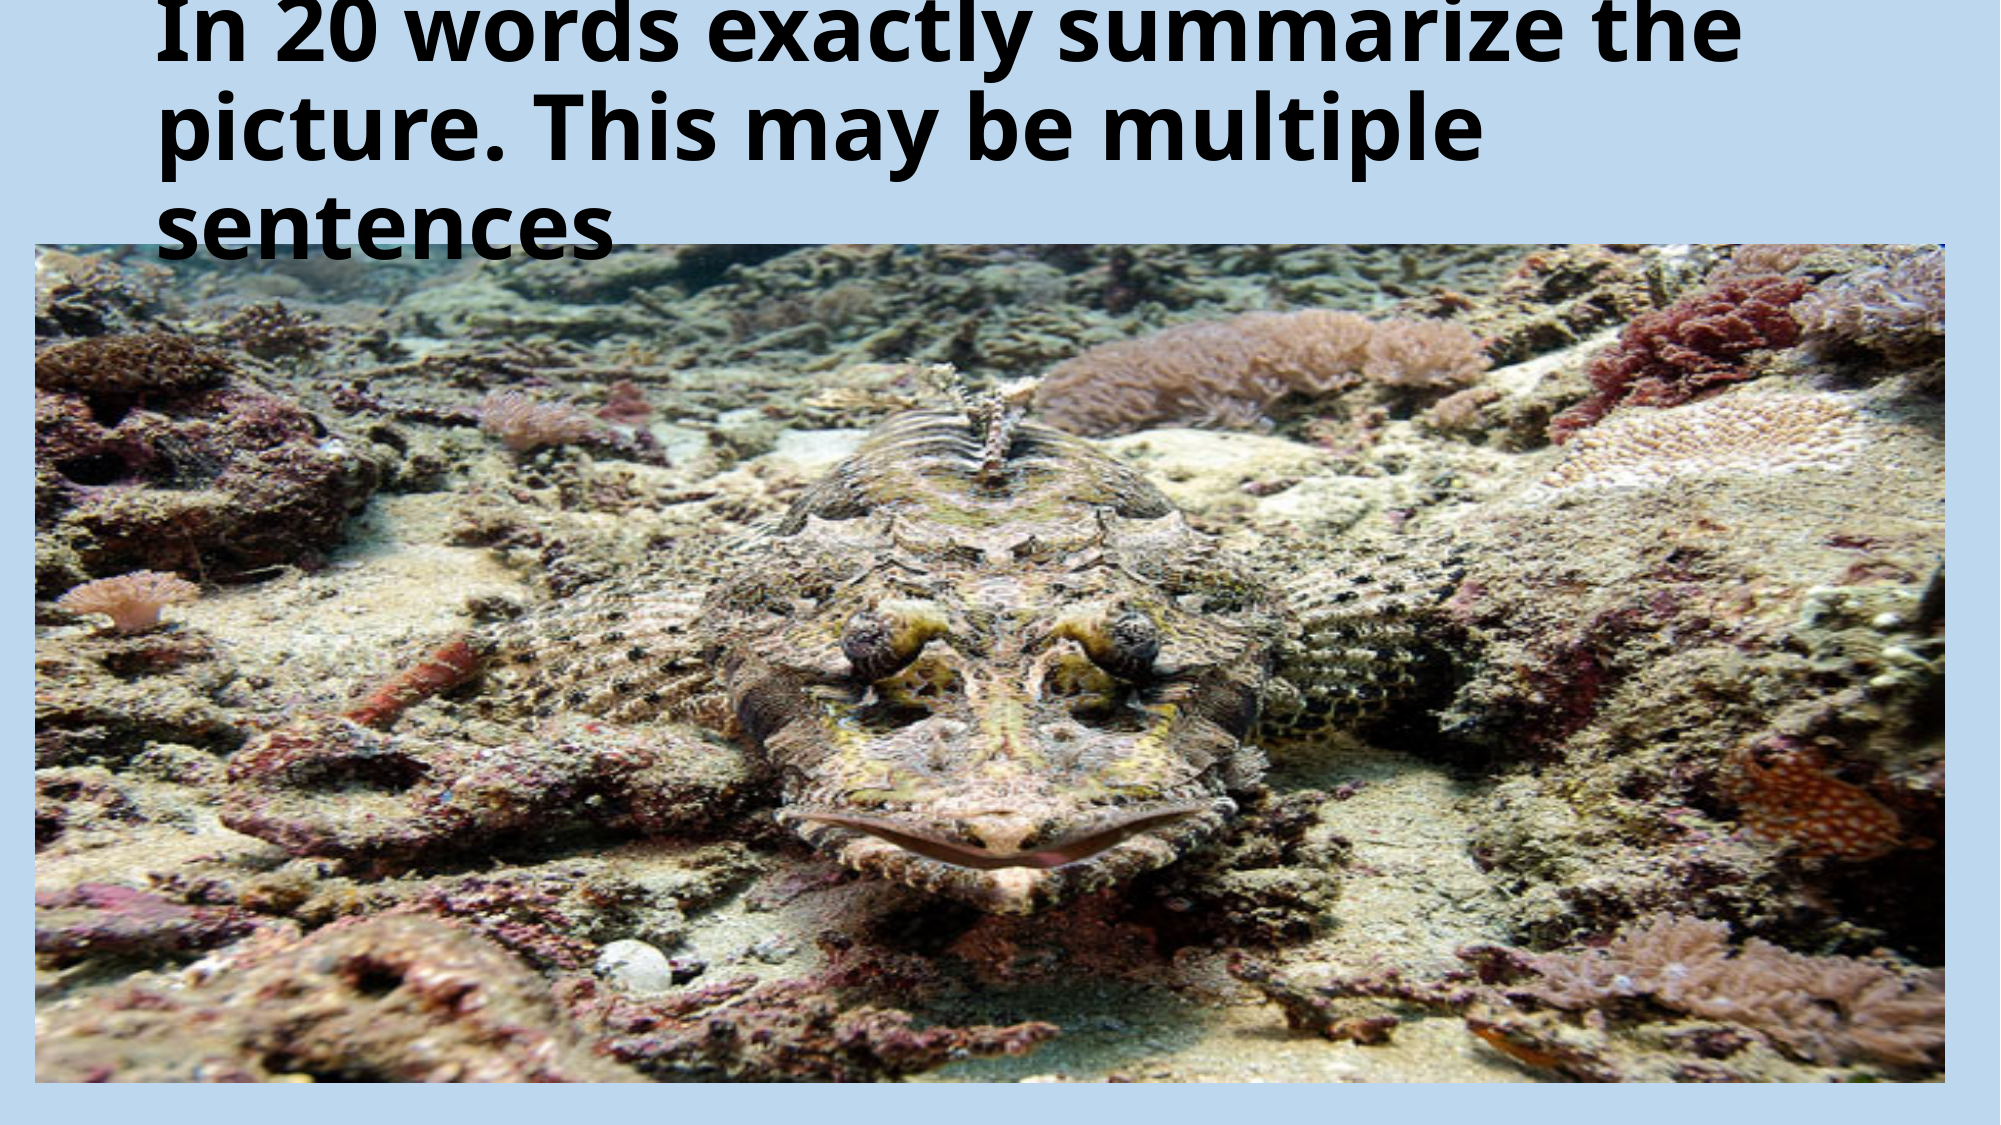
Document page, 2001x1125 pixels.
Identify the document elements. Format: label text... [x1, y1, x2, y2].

title In 20 words exactly summarize the picture. This may be multiple sentences [139, 0, 1841, 244]
picture [34, 244, 1946, 1083]
